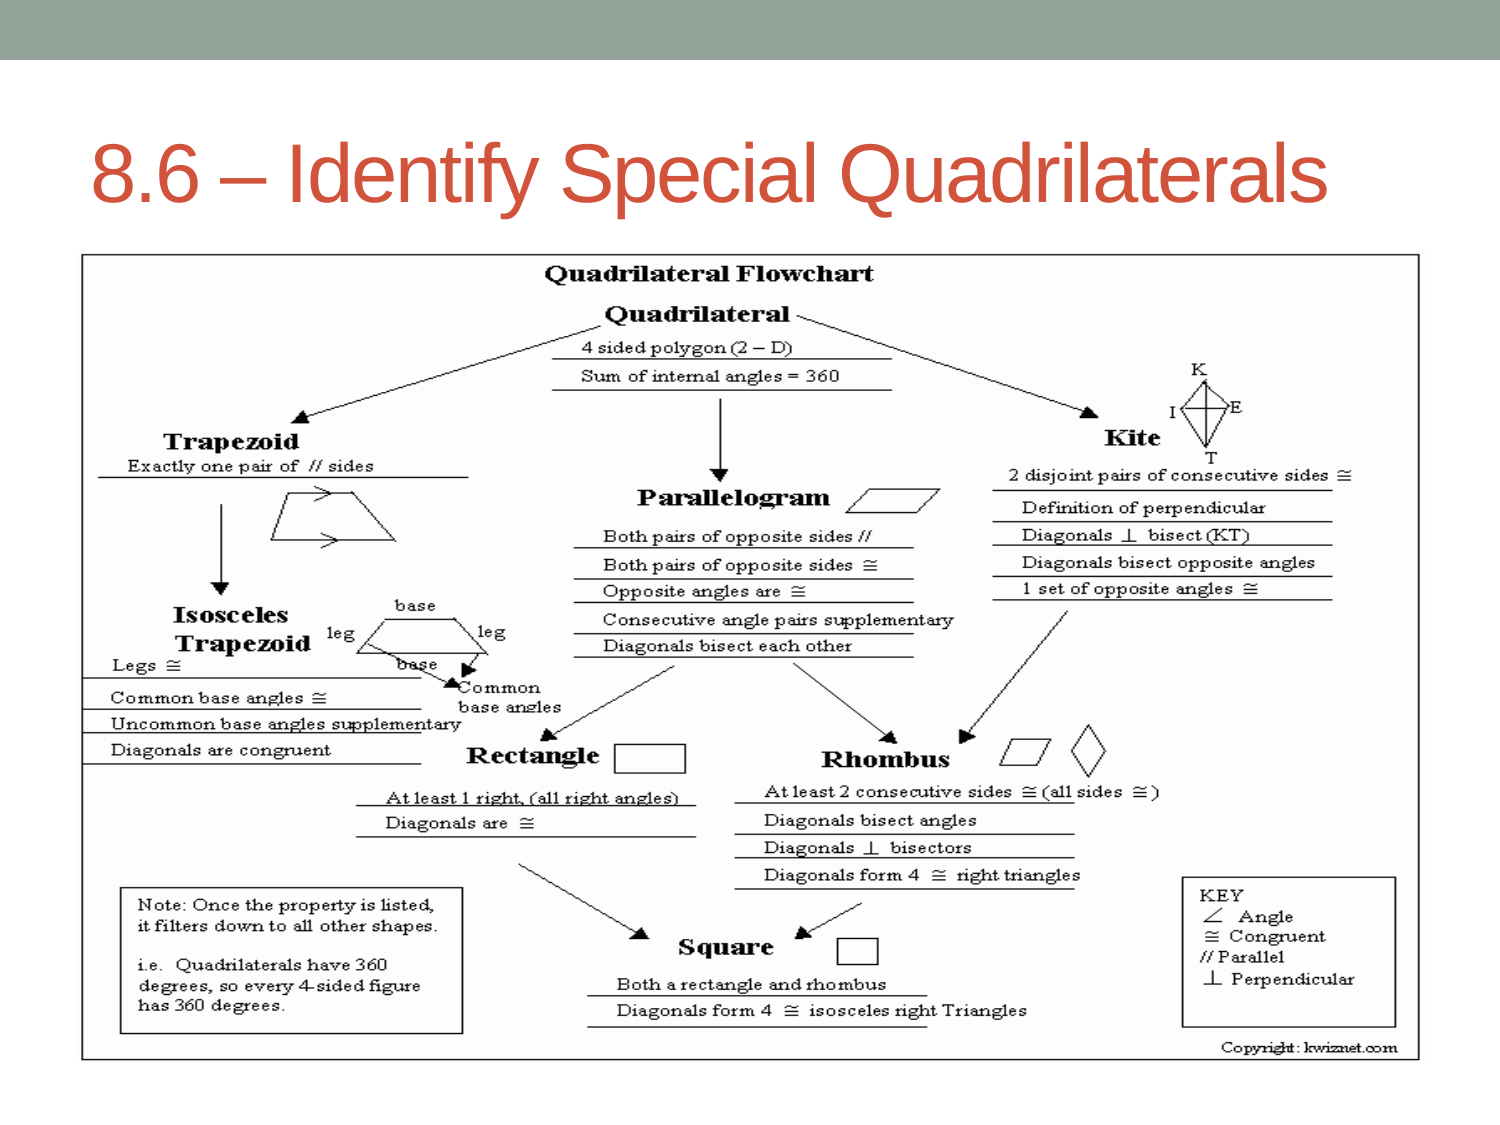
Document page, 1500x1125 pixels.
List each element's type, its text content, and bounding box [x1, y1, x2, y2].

picture [74, 249, 1426, 1063]
title 8.6 – Identify Special Quadrilaterals [75, 87, 1425, 247]
